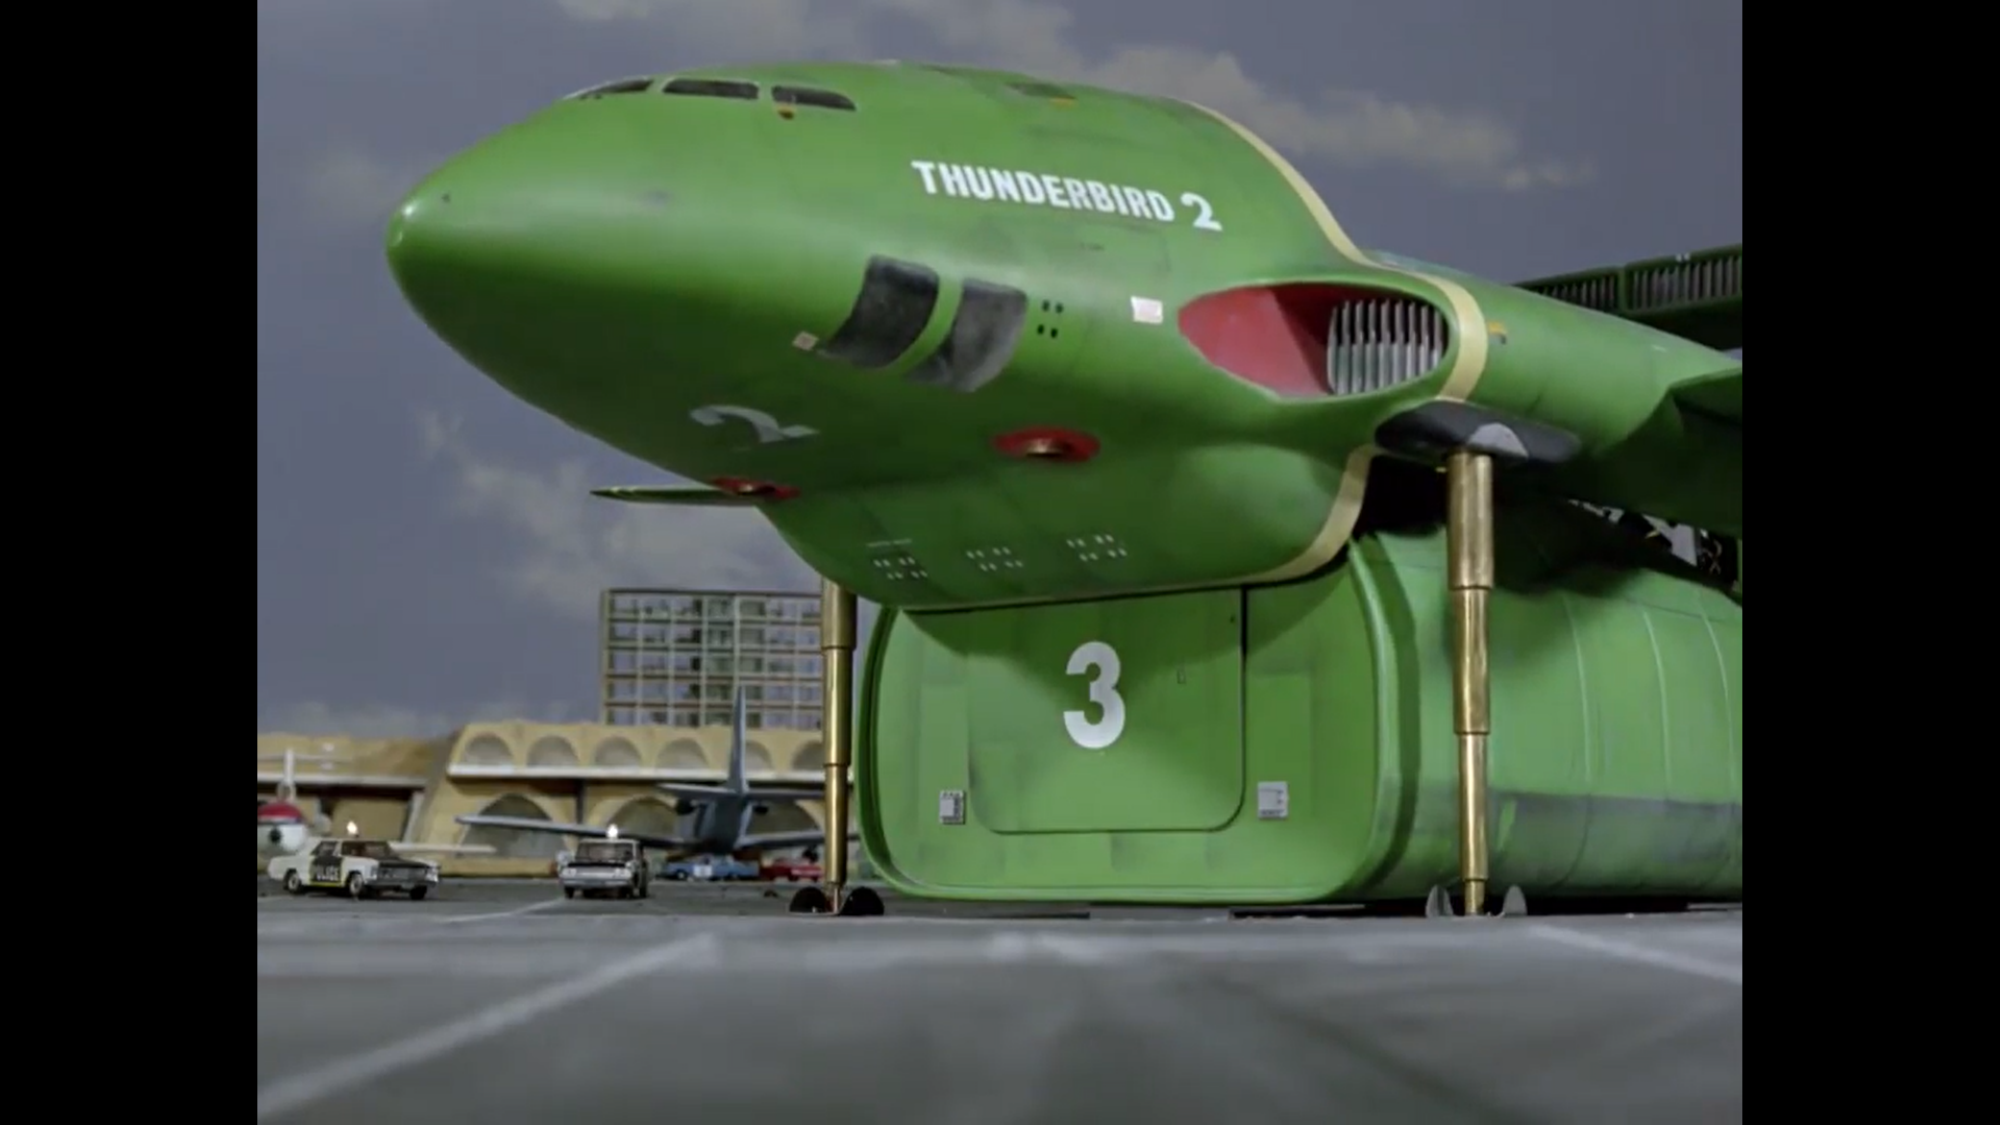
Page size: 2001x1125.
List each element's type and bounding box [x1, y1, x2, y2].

picture [257, 0, 1743, 1125]
